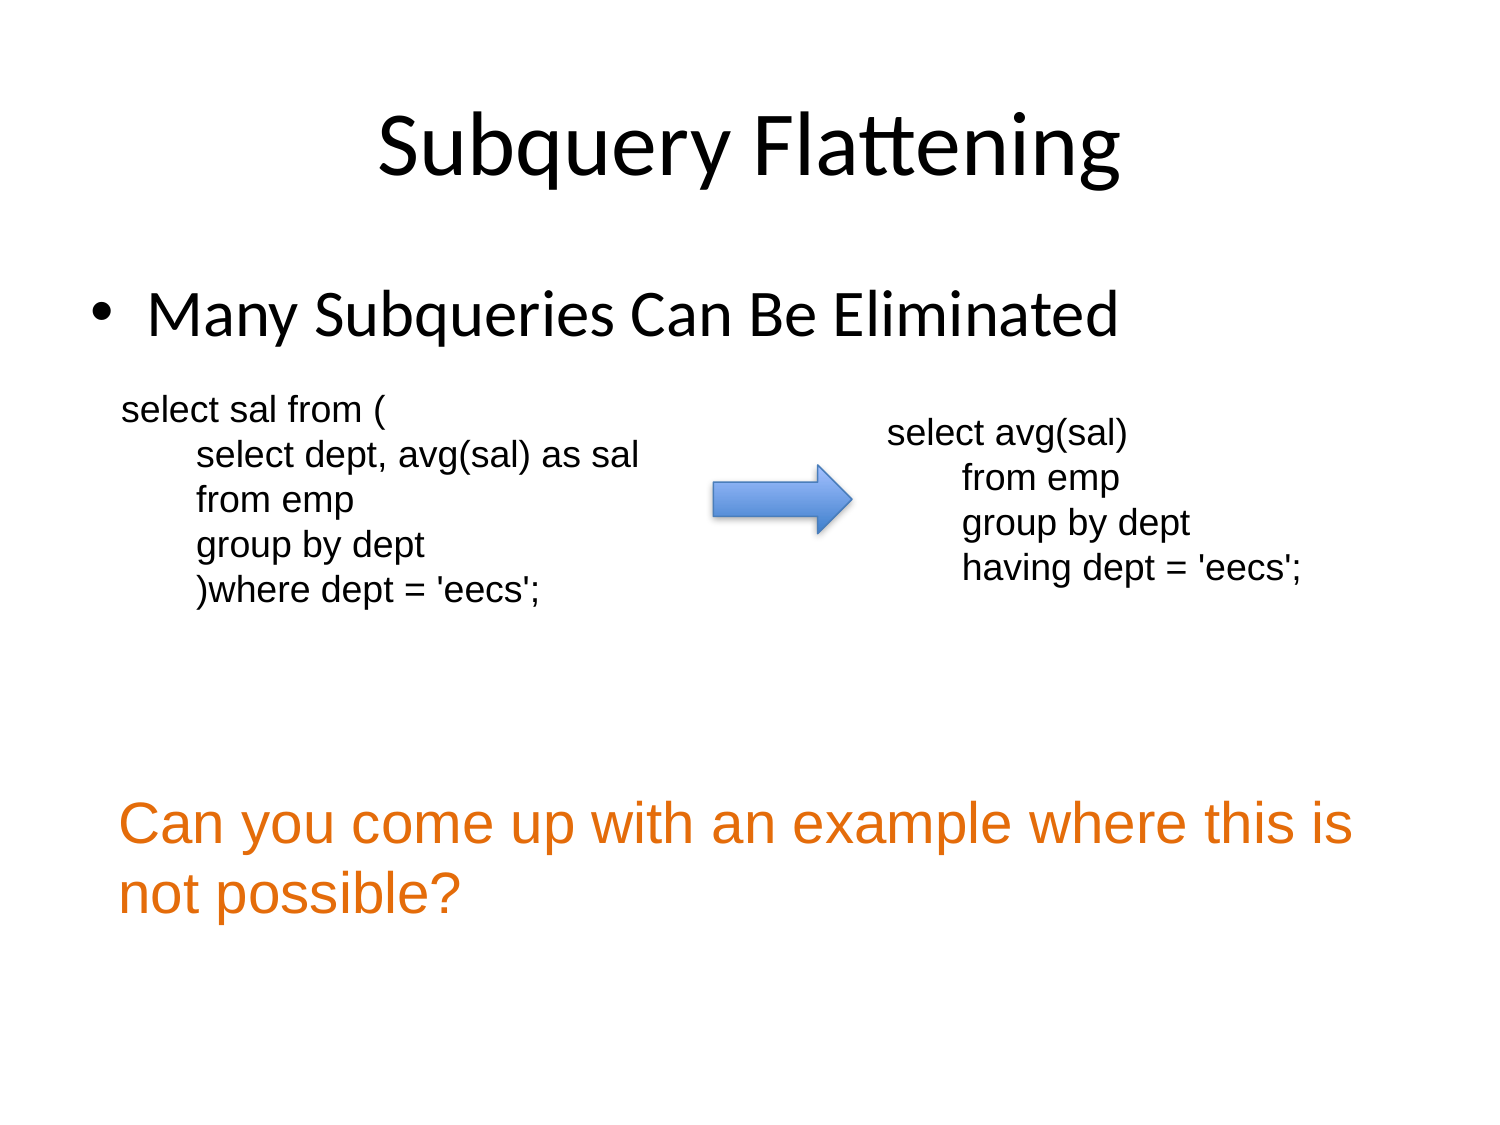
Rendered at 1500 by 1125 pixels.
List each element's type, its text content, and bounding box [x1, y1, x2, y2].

text_box [712, 464, 853, 535]
list Many Subqueries Can Be Eliminated [75, 262, 1425, 1005]
title Subquery Flattening [75, 45, 1425, 233]
text_box select avg(sal) from emp group by dept having dept = 'eecs'; [872, 400, 1317, 596]
text_box select sal from ( select dept, avg(sal) as sal from emp group by dept )where dept = 'eecs'; [106, 378, 655, 618]
text_box Can you come up with an example where this is not possible? [103, 777, 1454, 933]
